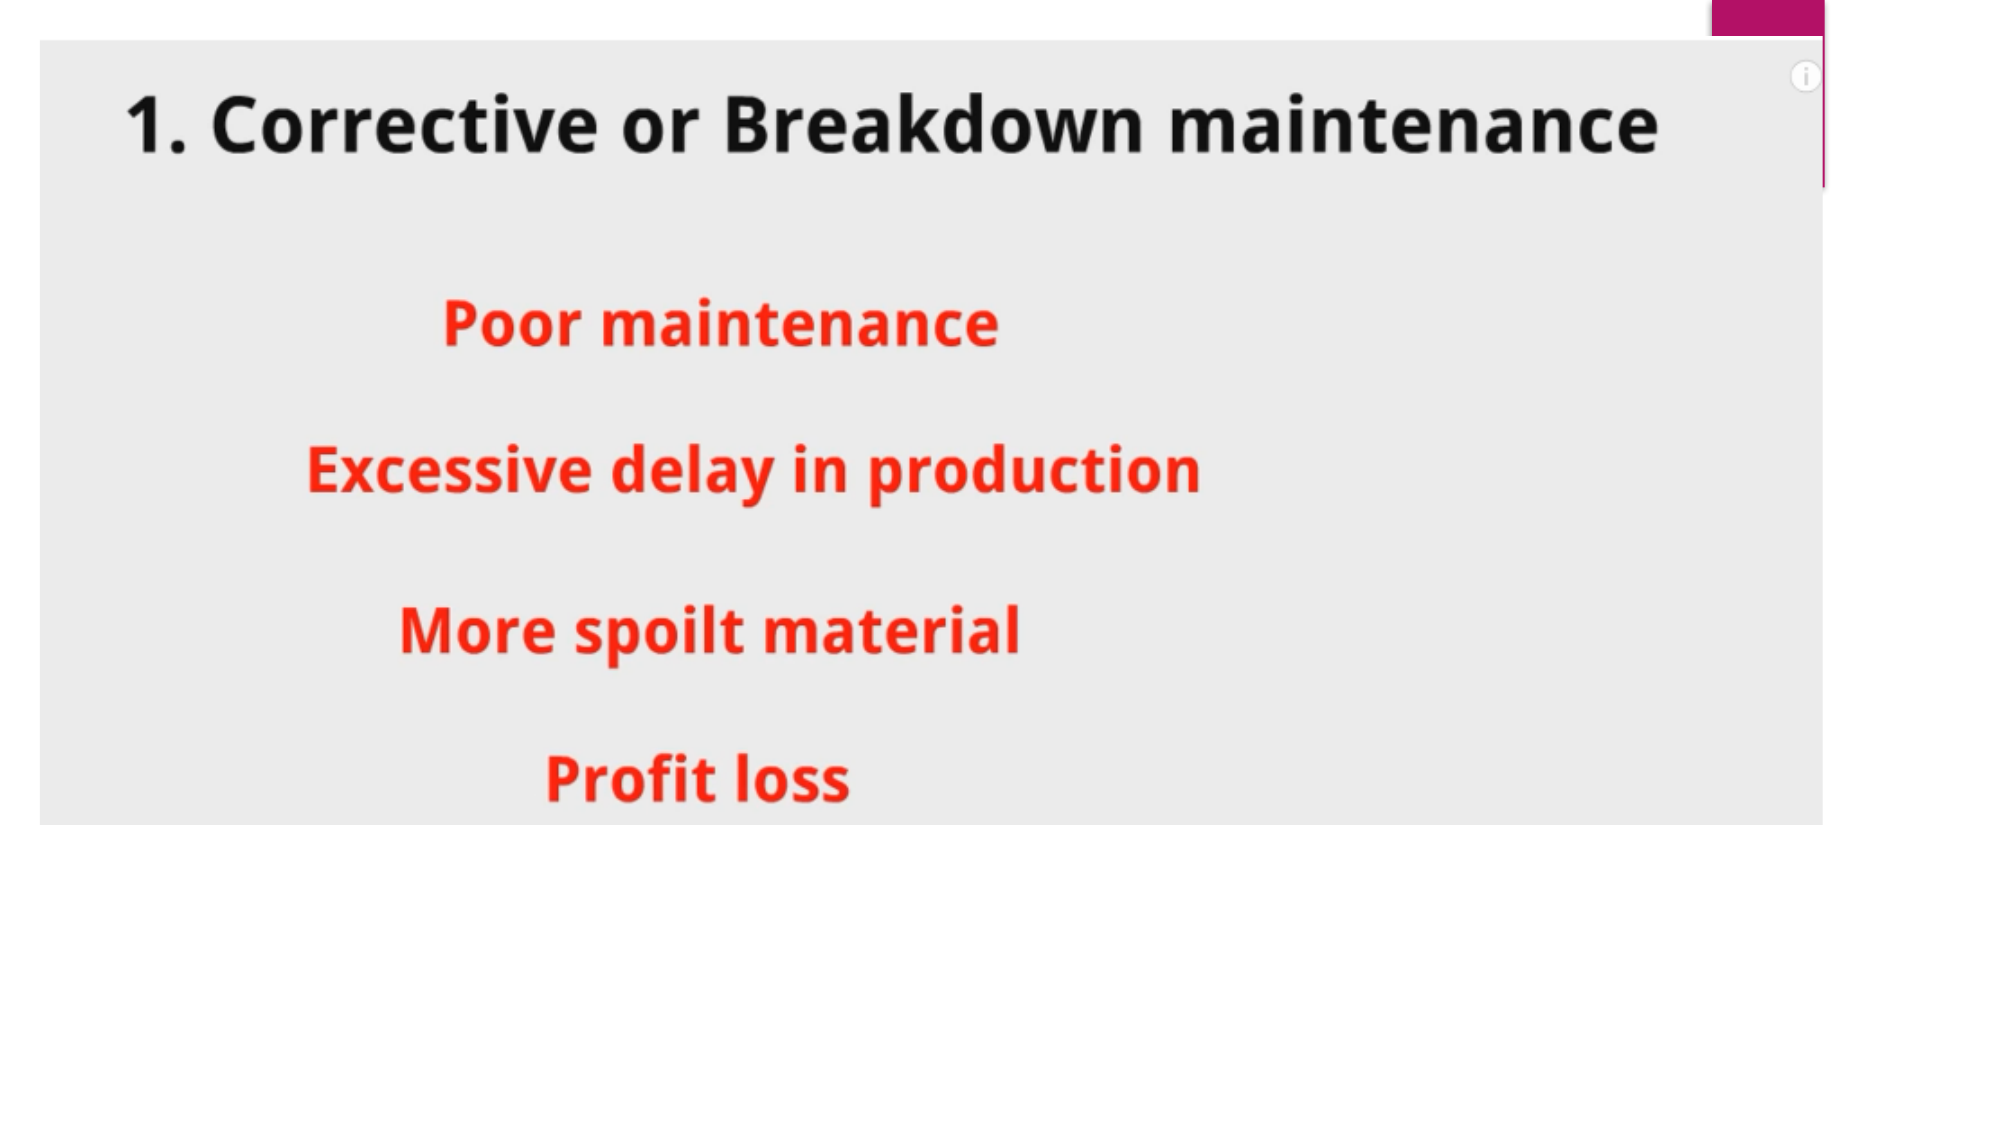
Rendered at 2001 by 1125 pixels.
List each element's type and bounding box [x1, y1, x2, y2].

picture [39, 36, 1823, 826]
